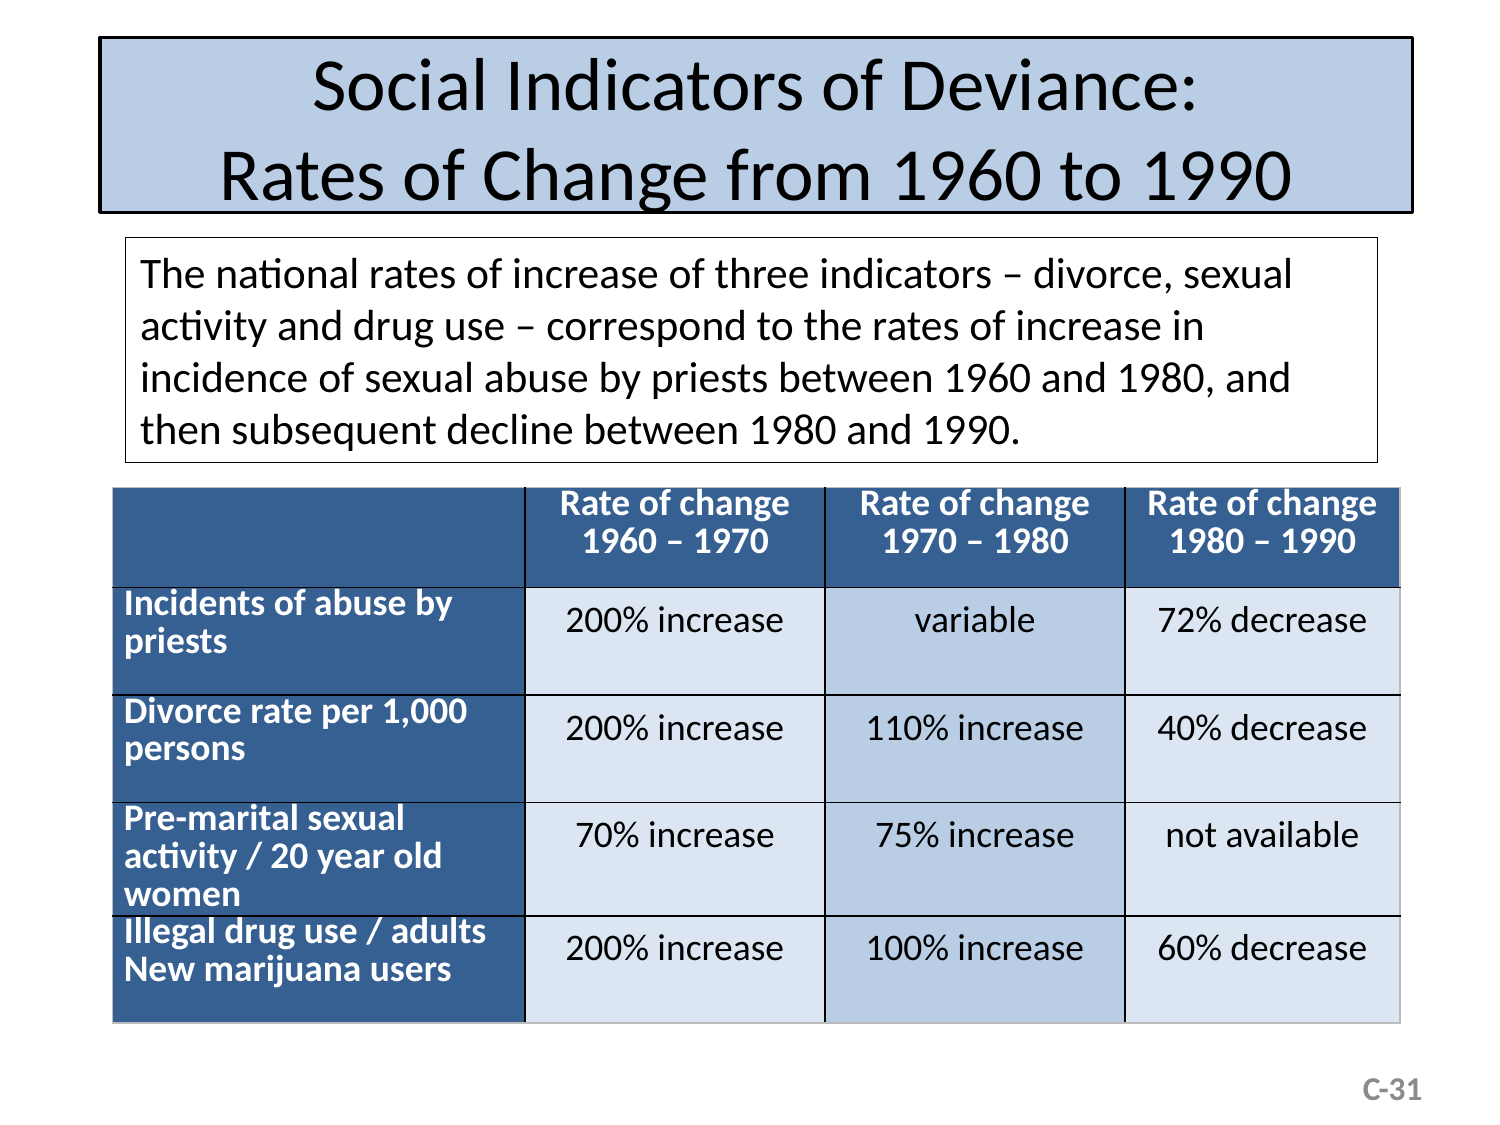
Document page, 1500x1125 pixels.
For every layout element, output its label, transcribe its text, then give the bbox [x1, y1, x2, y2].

table_cell 200% increase [526, 696, 824, 802]
slide_number C-31 [1087, 1057, 1438, 1118]
table_header [113, 488, 524, 587]
table_cell Pre-marital sexual activity / 20 year old women [113, 803, 524, 915]
table_cell Divorce rate per 1,000 persons [113, 696, 524, 802]
table_cell Incidents of abuse by priests [113, 588, 524, 694]
table_cell 200% increase [526, 917, 824, 1022]
table_cell 100% increase [826, 917, 1124, 1022]
table_cell 72% decrease [1126, 588, 1399, 694]
list The national rates of increase of three indicators – divorce, sexual activity and drug use – correspond to the rates of increase in incidence of sexual abuse by priests between 1960 and 1980, and then subsequent decline between 1980 and 1990. [125, 237, 1378, 463]
table_header Rate of change 1970 – 1980 [826, 488, 1124, 587]
table_cell 60% decrease [1126, 917, 1399, 1022]
table_cell variable [826, 588, 1124, 694]
table_cell 110% increase [826, 696, 1124, 802]
table_header Rate of change 1980 – 1990 [1126, 488, 1399, 587]
table_cell 75% increase [826, 803, 1124, 915]
table_cell 70% increase [526, 803, 824, 915]
table_cell 40% decrease [1126, 696, 1399, 802]
title Social Indicators of Deviance: Rates of Change from 1960 to 1990 [99, 37, 1413, 213]
table_cell 200% increase [526, 588, 824, 694]
table_header Rate of change 1960 – 1970 [526, 488, 824, 587]
table_cell not available [1126, 803, 1399, 915]
table_cell Illegal drug use / adults New marijuana users [113, 917, 524, 1022]
